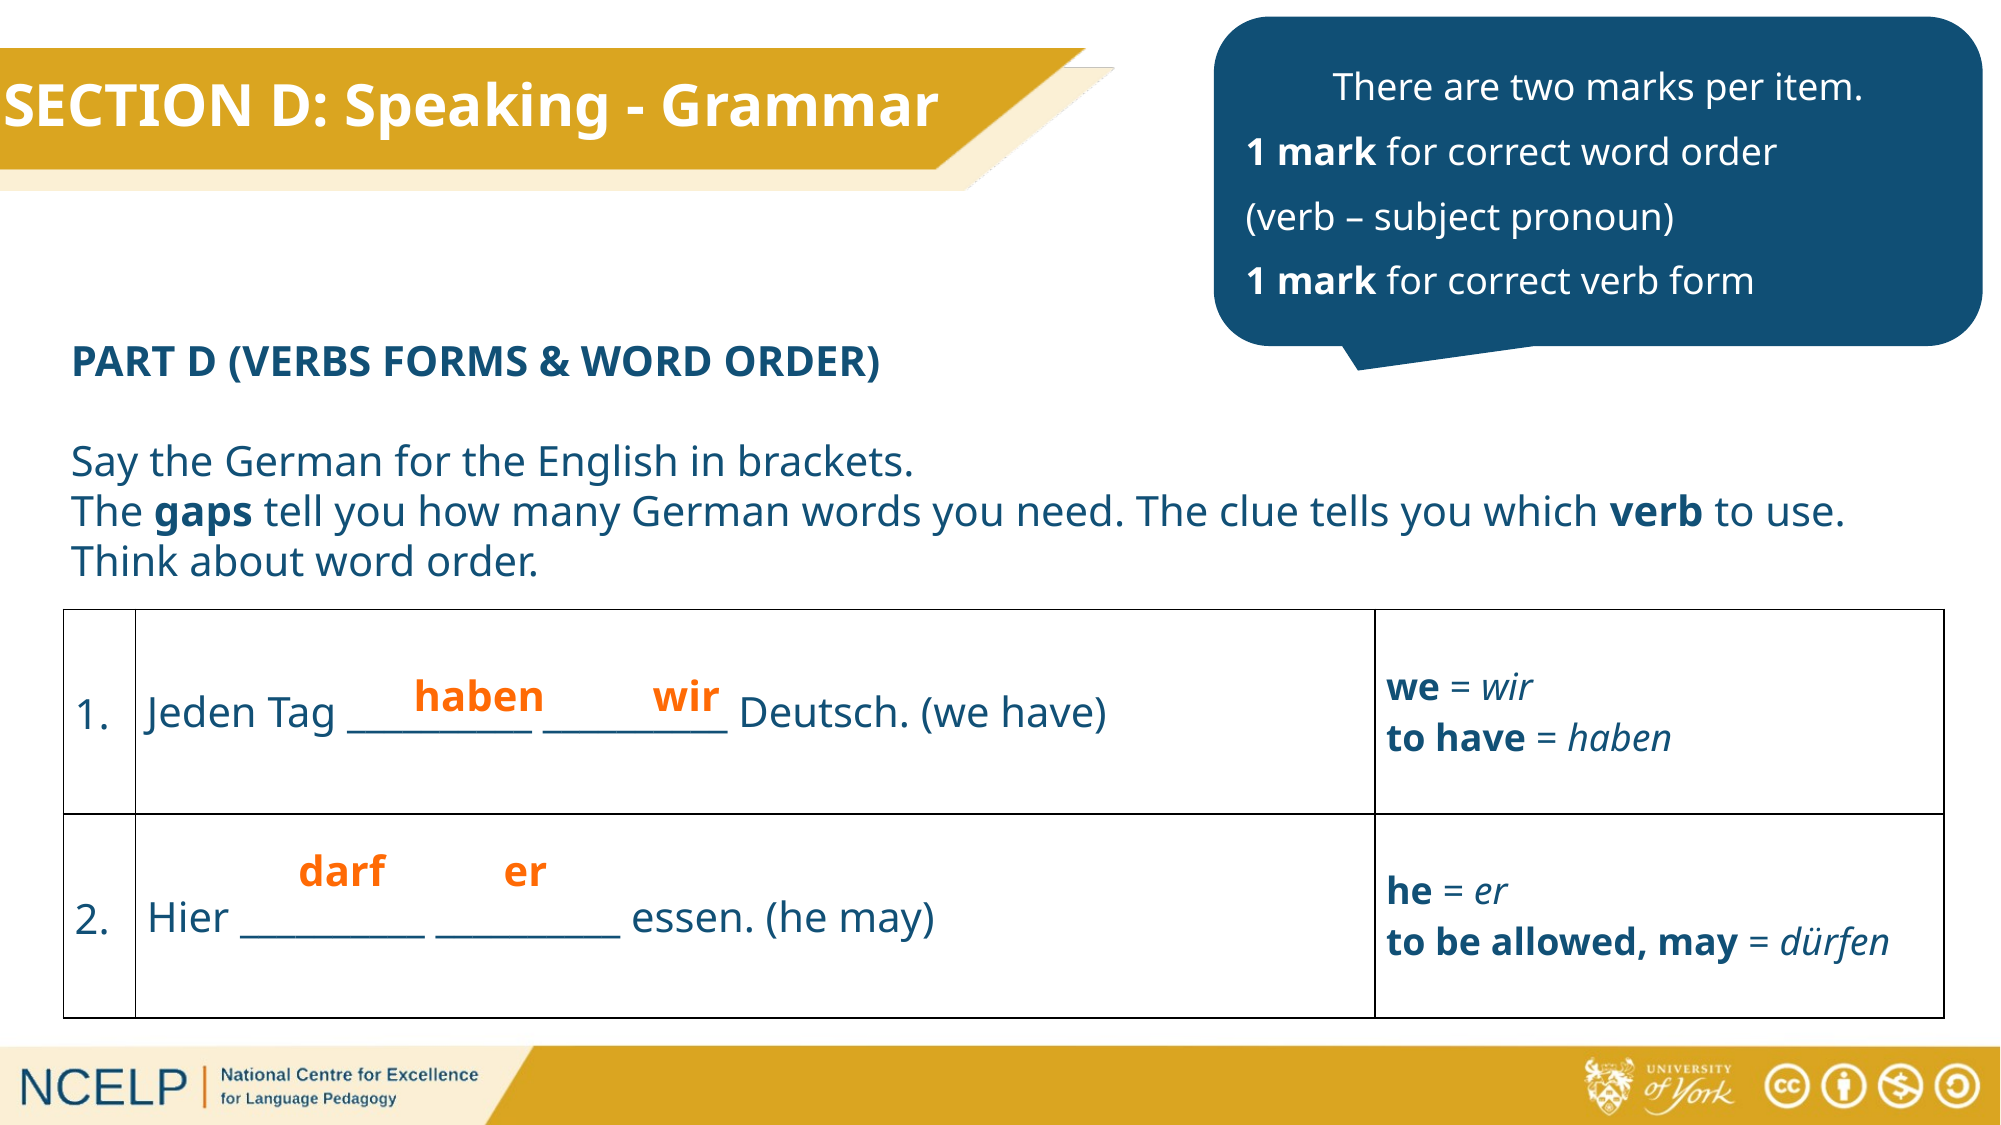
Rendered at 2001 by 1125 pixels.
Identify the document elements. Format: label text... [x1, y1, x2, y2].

text_box darf er [283, 837, 646, 903]
picture [0, 0, 2001, 1125]
table_cell he = er to be allowed, may = dürfen [1376, 815, 1943, 1017]
table_header we = wir to have = haben [1376, 643, 1943, 813]
text_box PART D (VERBS FORMS & WORD ORDER) Say the German for the English in brackets. The gaps tell you how many German words you need. The clue tells you which verb to use. Think about word order. [55, 327, 1945, 643]
table_header Jeden Tag __________ __________ Deutsch. (we have) [136, 643, 1374, 813]
table_cell Hier __________ __________ essen. (he may) [136, 815, 1374, 1017]
text_box haben wir [398, 662, 864, 728]
table_cell 2. [64, 815, 135, 1017]
table_header 1. [64, 643, 135, 813]
text_box There are two marks per item. 1 mark for correct word order (verb – subject pronoun) 1 mark for correct verb form [1213, 16, 1983, 371]
